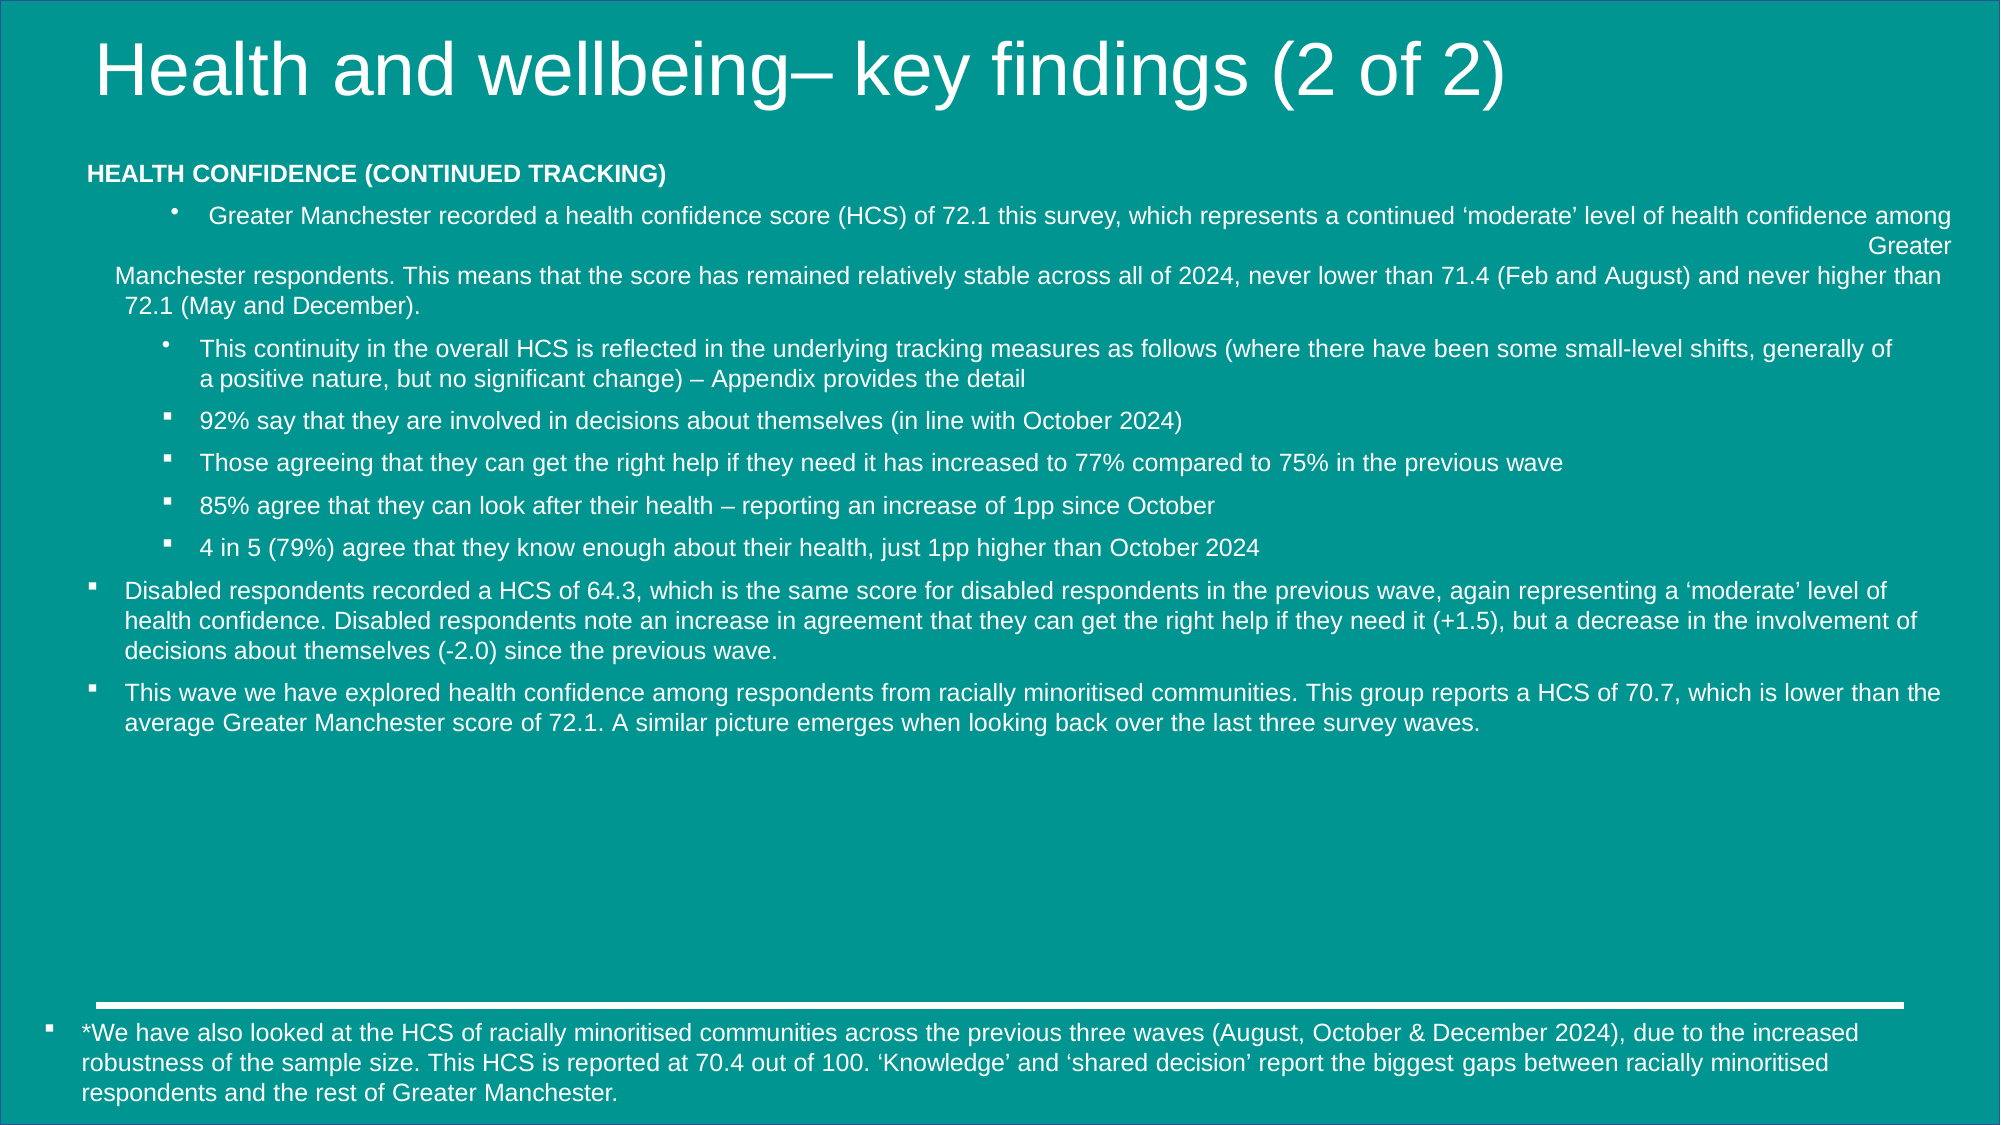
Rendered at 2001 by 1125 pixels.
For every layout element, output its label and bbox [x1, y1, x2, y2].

text_box [0, 0, 2000, 1125]
